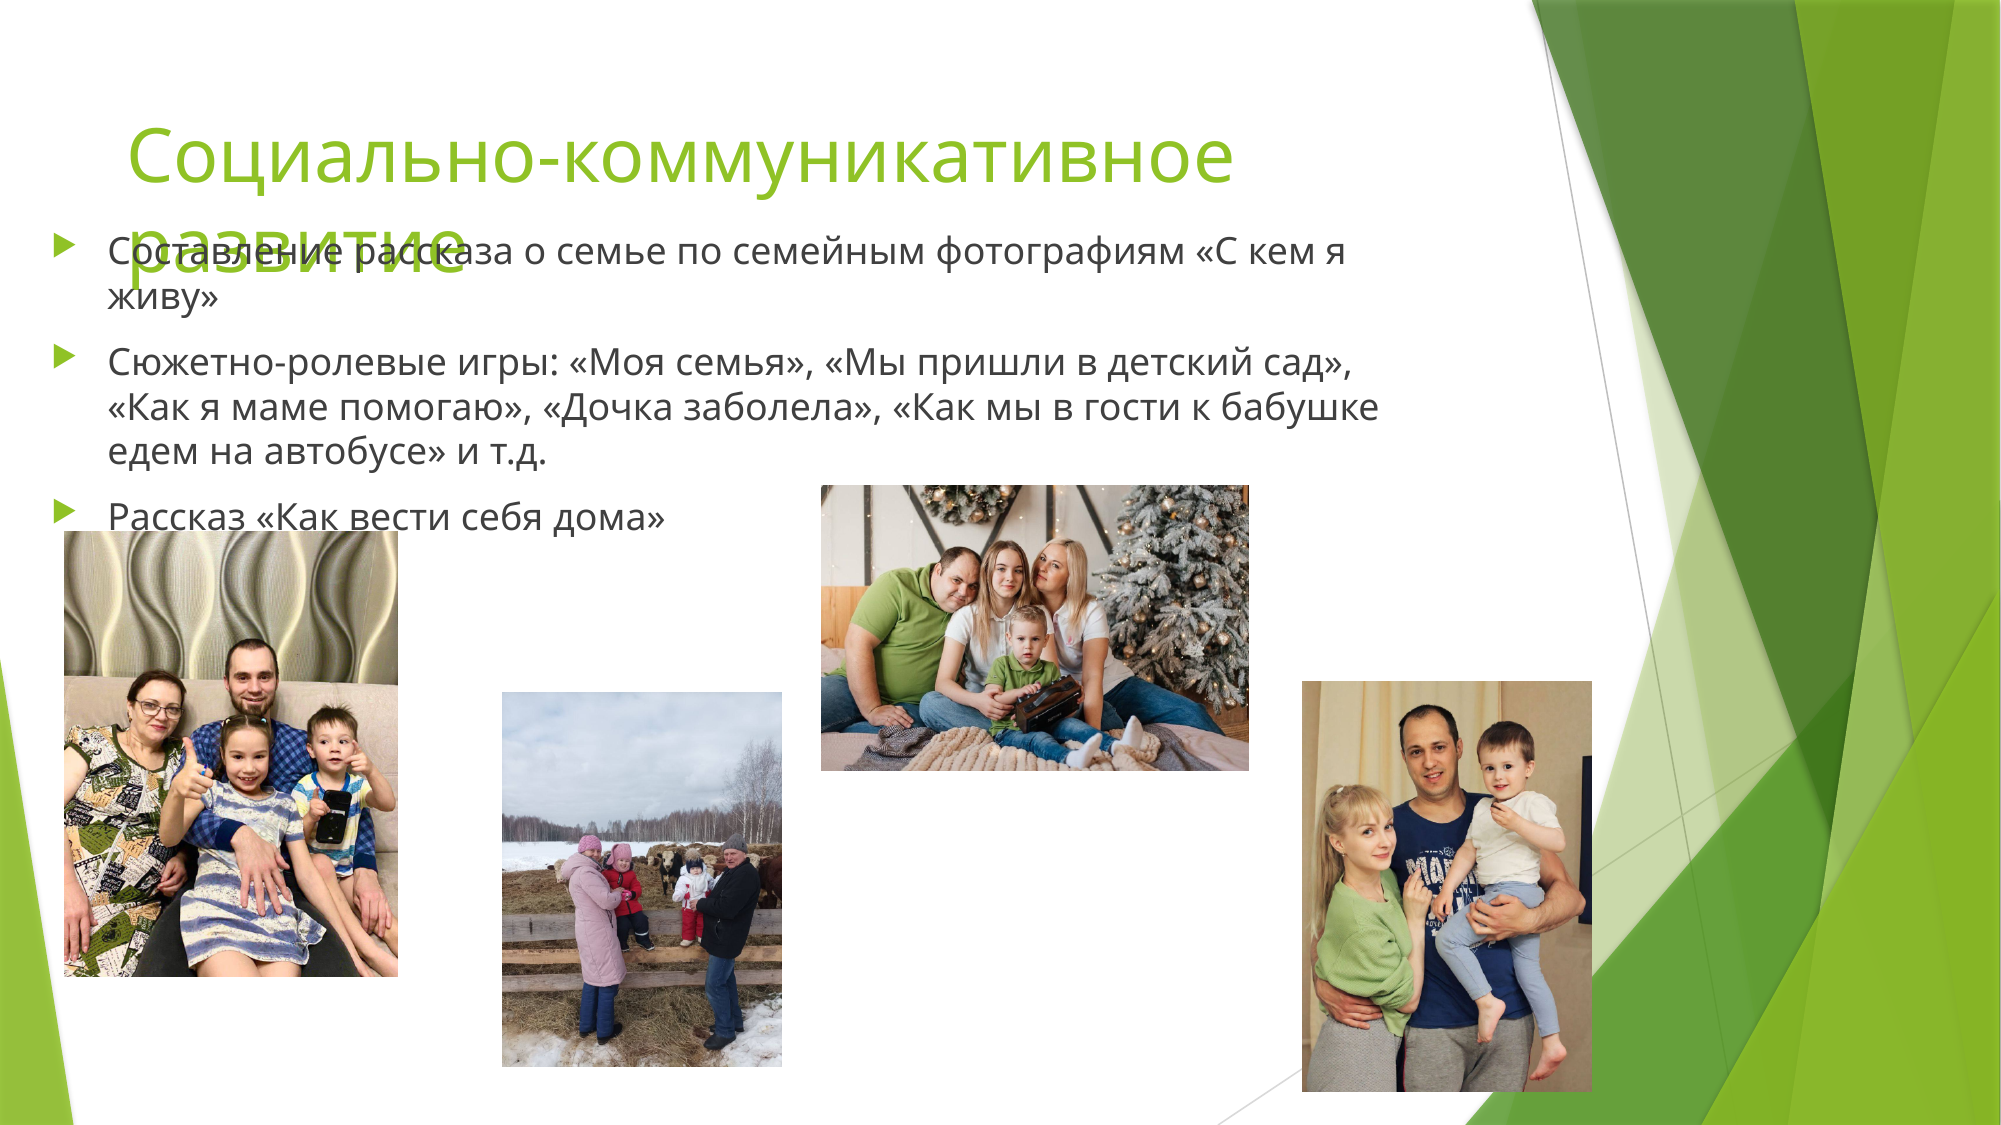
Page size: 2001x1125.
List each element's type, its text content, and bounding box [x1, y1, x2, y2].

list Составление рассказа о семье по семейным фотографиям «С кем я живу» Сюжетно-ролевые игры: «Моя семья», «Мы пришли в детский сад», «Как я маме помогаю», «Дочка заболела», «Как мы в гости к бабушке едем на автобусе» и т.д. Рассказ «Как вести себя дома» [36, 219, 1447, 856]
title Социально-коммуникативное развитие [111, 99, 1522, 317]
picture [501, 692, 782, 1067]
picture [821, 485, 1250, 771]
picture [1302, 680, 1592, 1093]
picture [63, 530, 399, 978]
